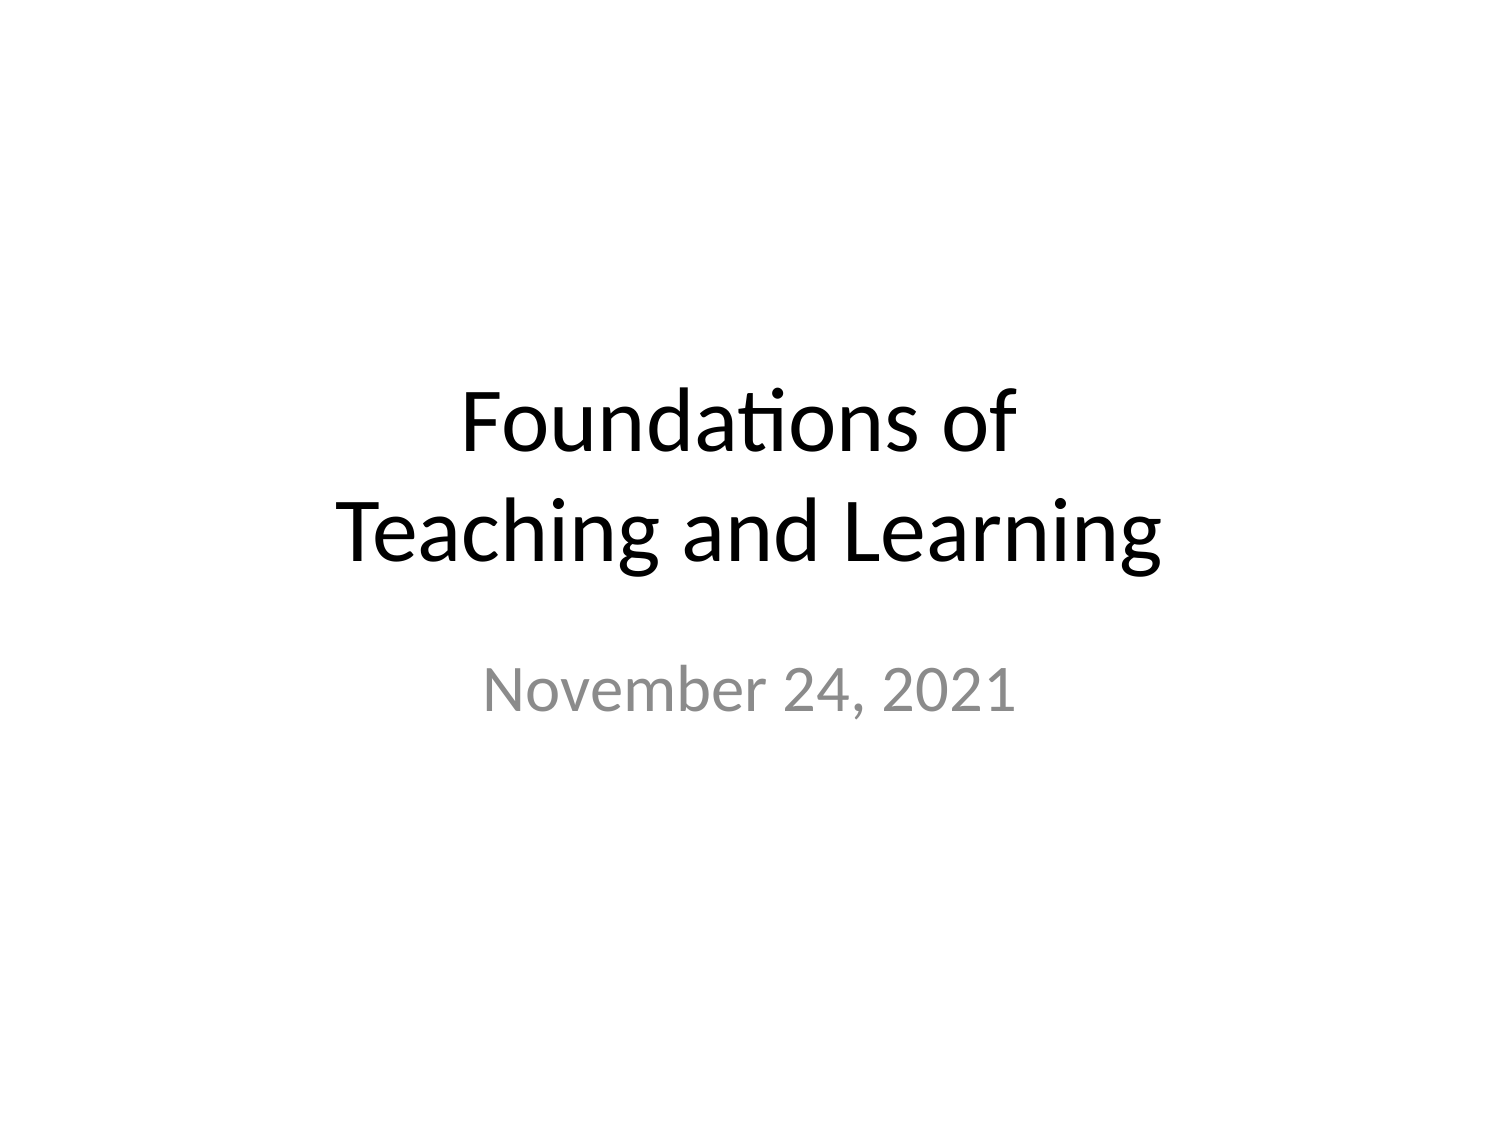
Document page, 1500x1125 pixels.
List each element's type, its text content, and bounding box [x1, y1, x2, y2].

title Foundations of Teaching and Learning [112, 349, 1388, 591]
subtitle November 24, 2021 [225, 637, 1275, 925]
